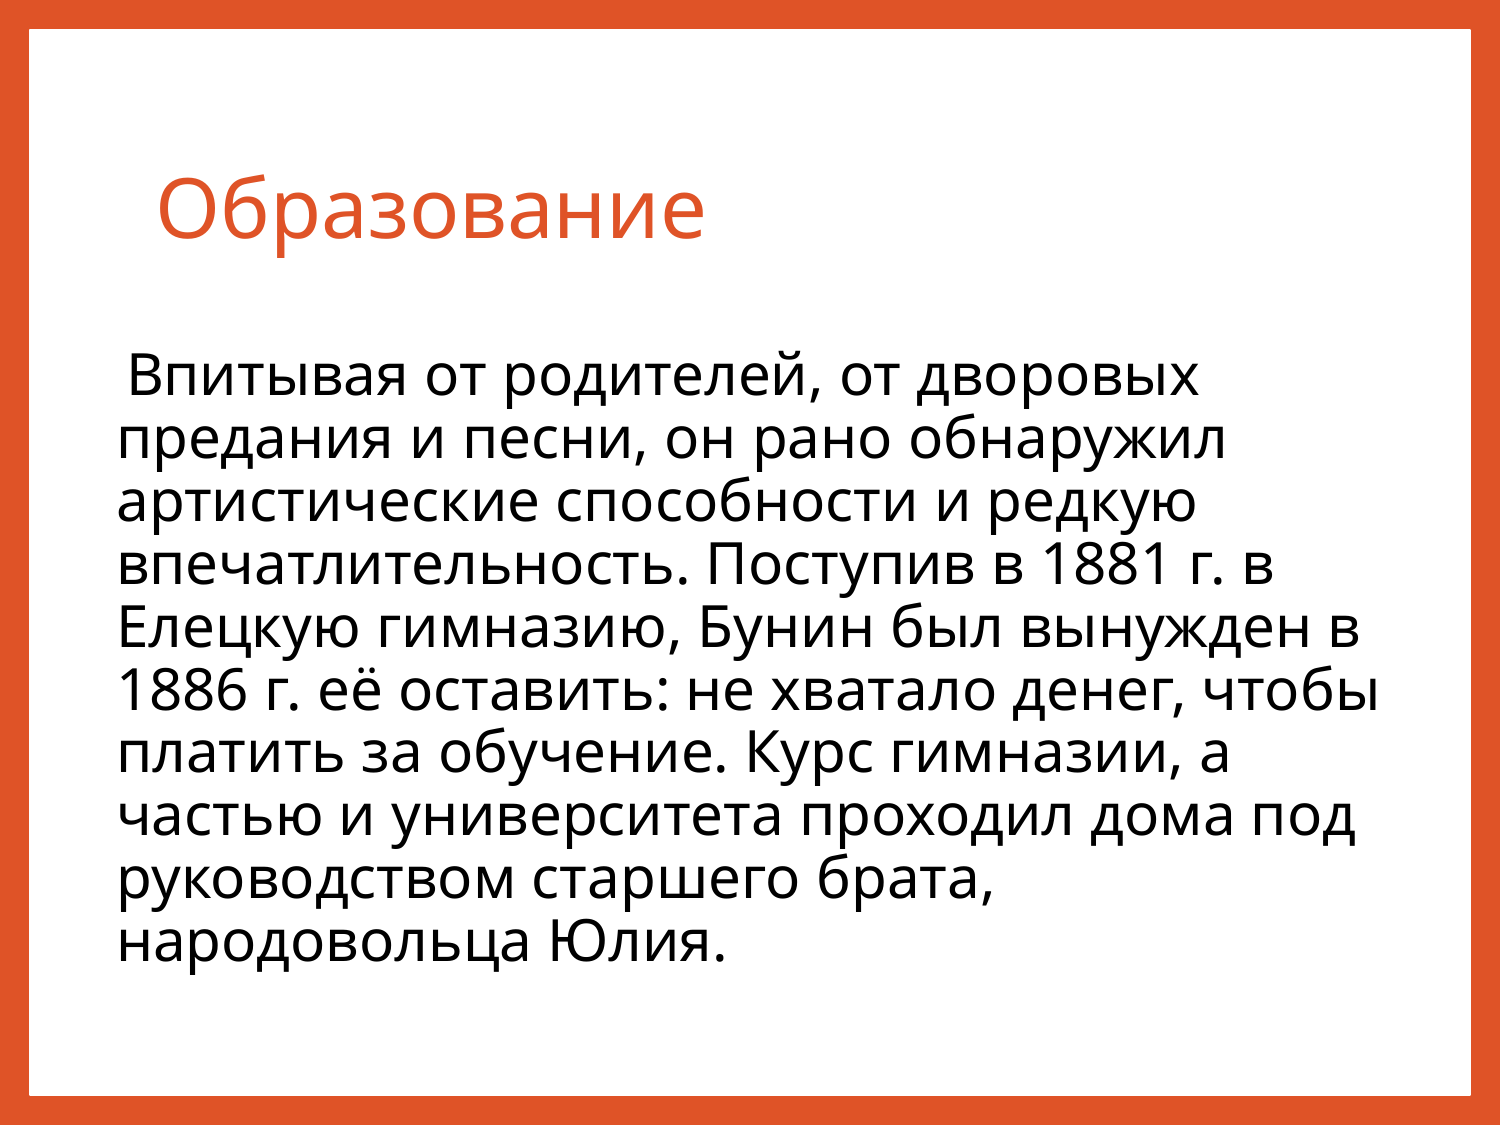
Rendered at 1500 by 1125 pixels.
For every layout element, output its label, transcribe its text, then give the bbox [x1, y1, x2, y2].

title Образование [140, 99, 1356, 323]
list Впитывая от родителей, от дворовых предания и песни, он рано обнаружил артистические способности и редкую впечатлительность. Поступив в 1881 г. в Елецкую гимназию, Бунин был вынужден в 1886 г. её оставить: не хватало денег, чтобы платить за обучение. Курс гимназии, а частью и университета проходил дома под руководством старшего брата, народовольца Юлия. [73, 338, 1424, 1081]
